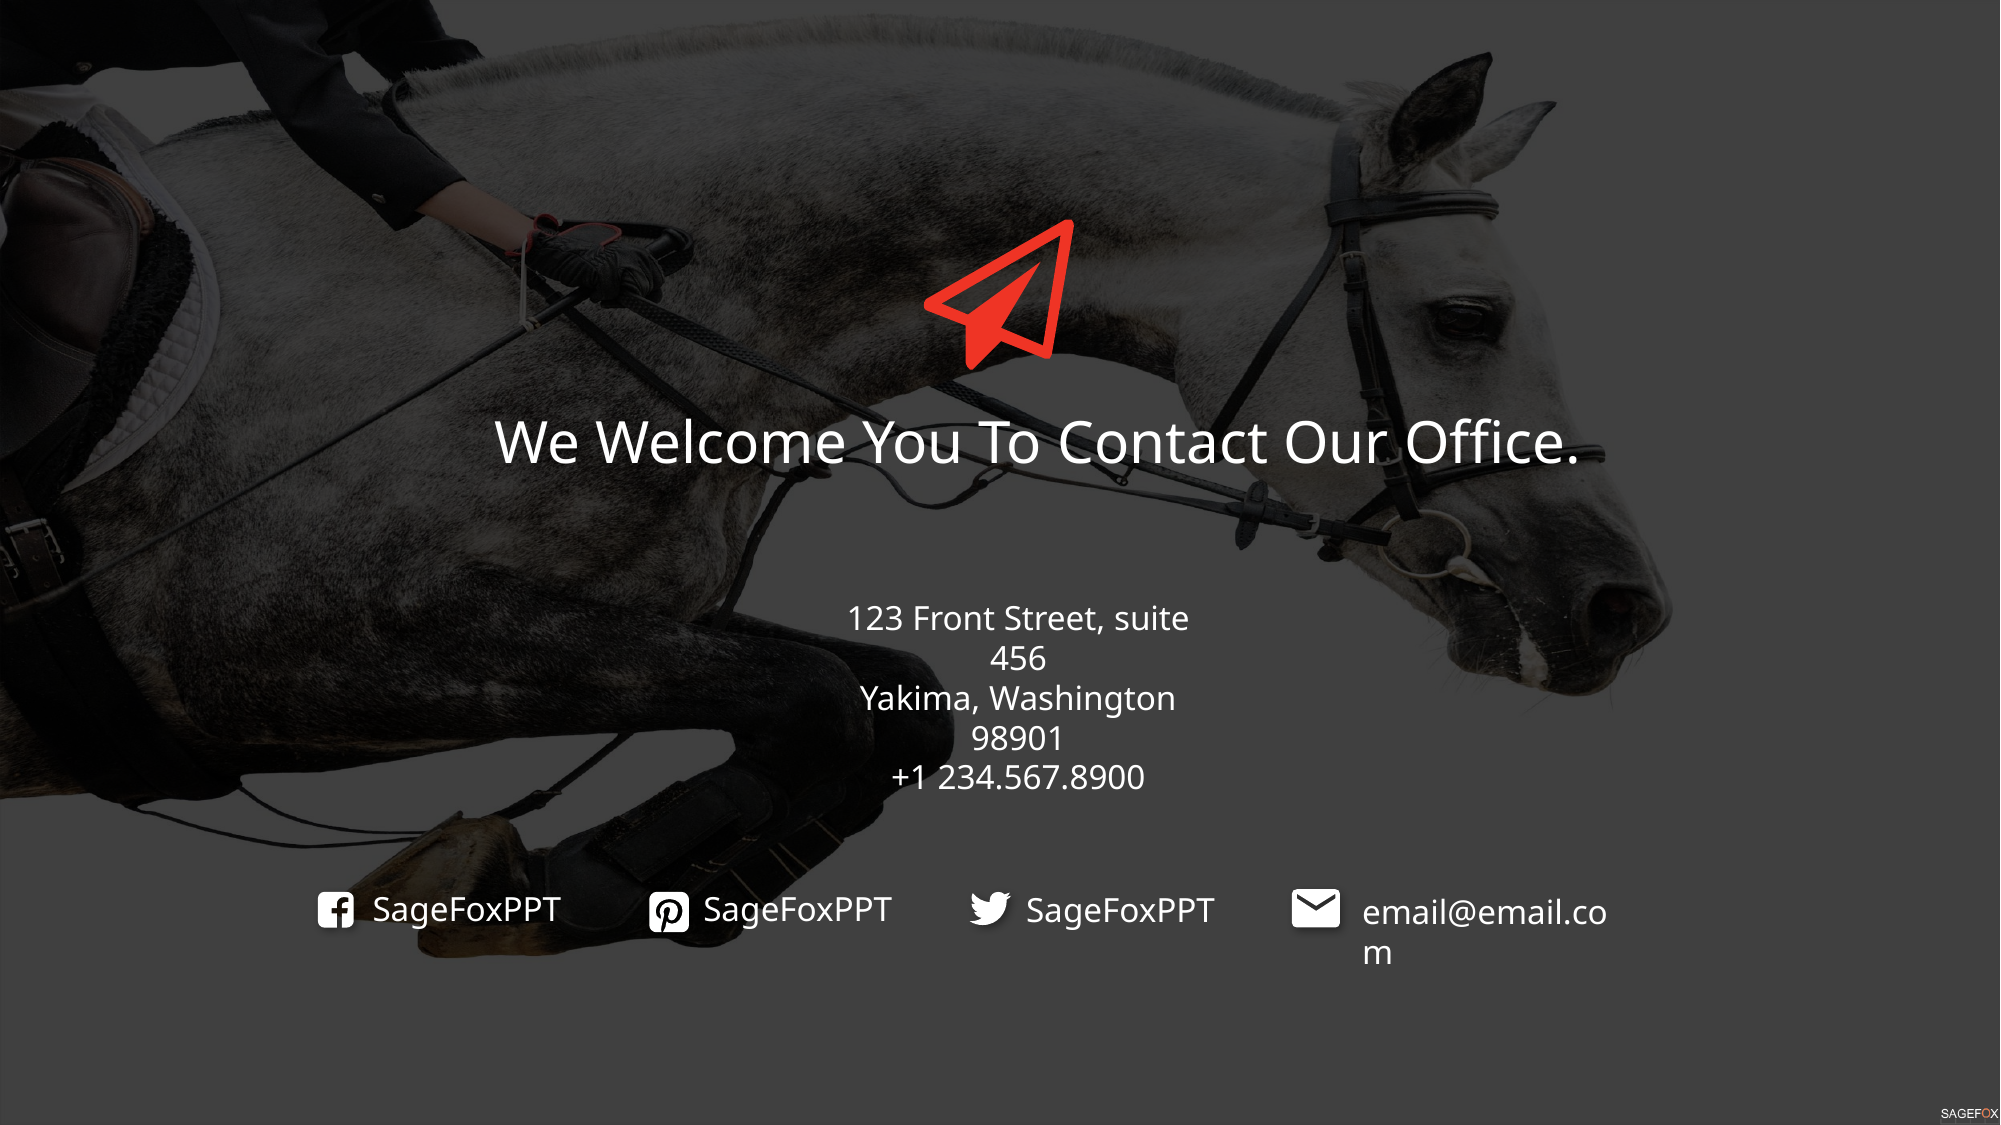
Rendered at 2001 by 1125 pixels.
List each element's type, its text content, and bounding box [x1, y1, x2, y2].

text_box [649, 891, 688, 933]
text_box SageFoxPPT [1011, 881, 1252, 937]
text_box email@email.com [1347, 884, 1649, 979]
text_box [1291, 889, 1340, 928]
text_box [923, 219, 1074, 370]
text_box 123 Front Street, suite 456 Yakima, Washington 98901 +1 234.567.8900 [808, 589, 1229, 804]
picture [0, 0, 2001, 1125]
text_box SageFoxPPT [357, 880, 598, 936]
text_box We Welcome You To Contact Our Office. [477, 398, 1598, 483]
text_box [317, 891, 354, 928]
text_box SageFoxPPT [688, 880, 929, 936]
text_box [969, 891, 1011, 926]
